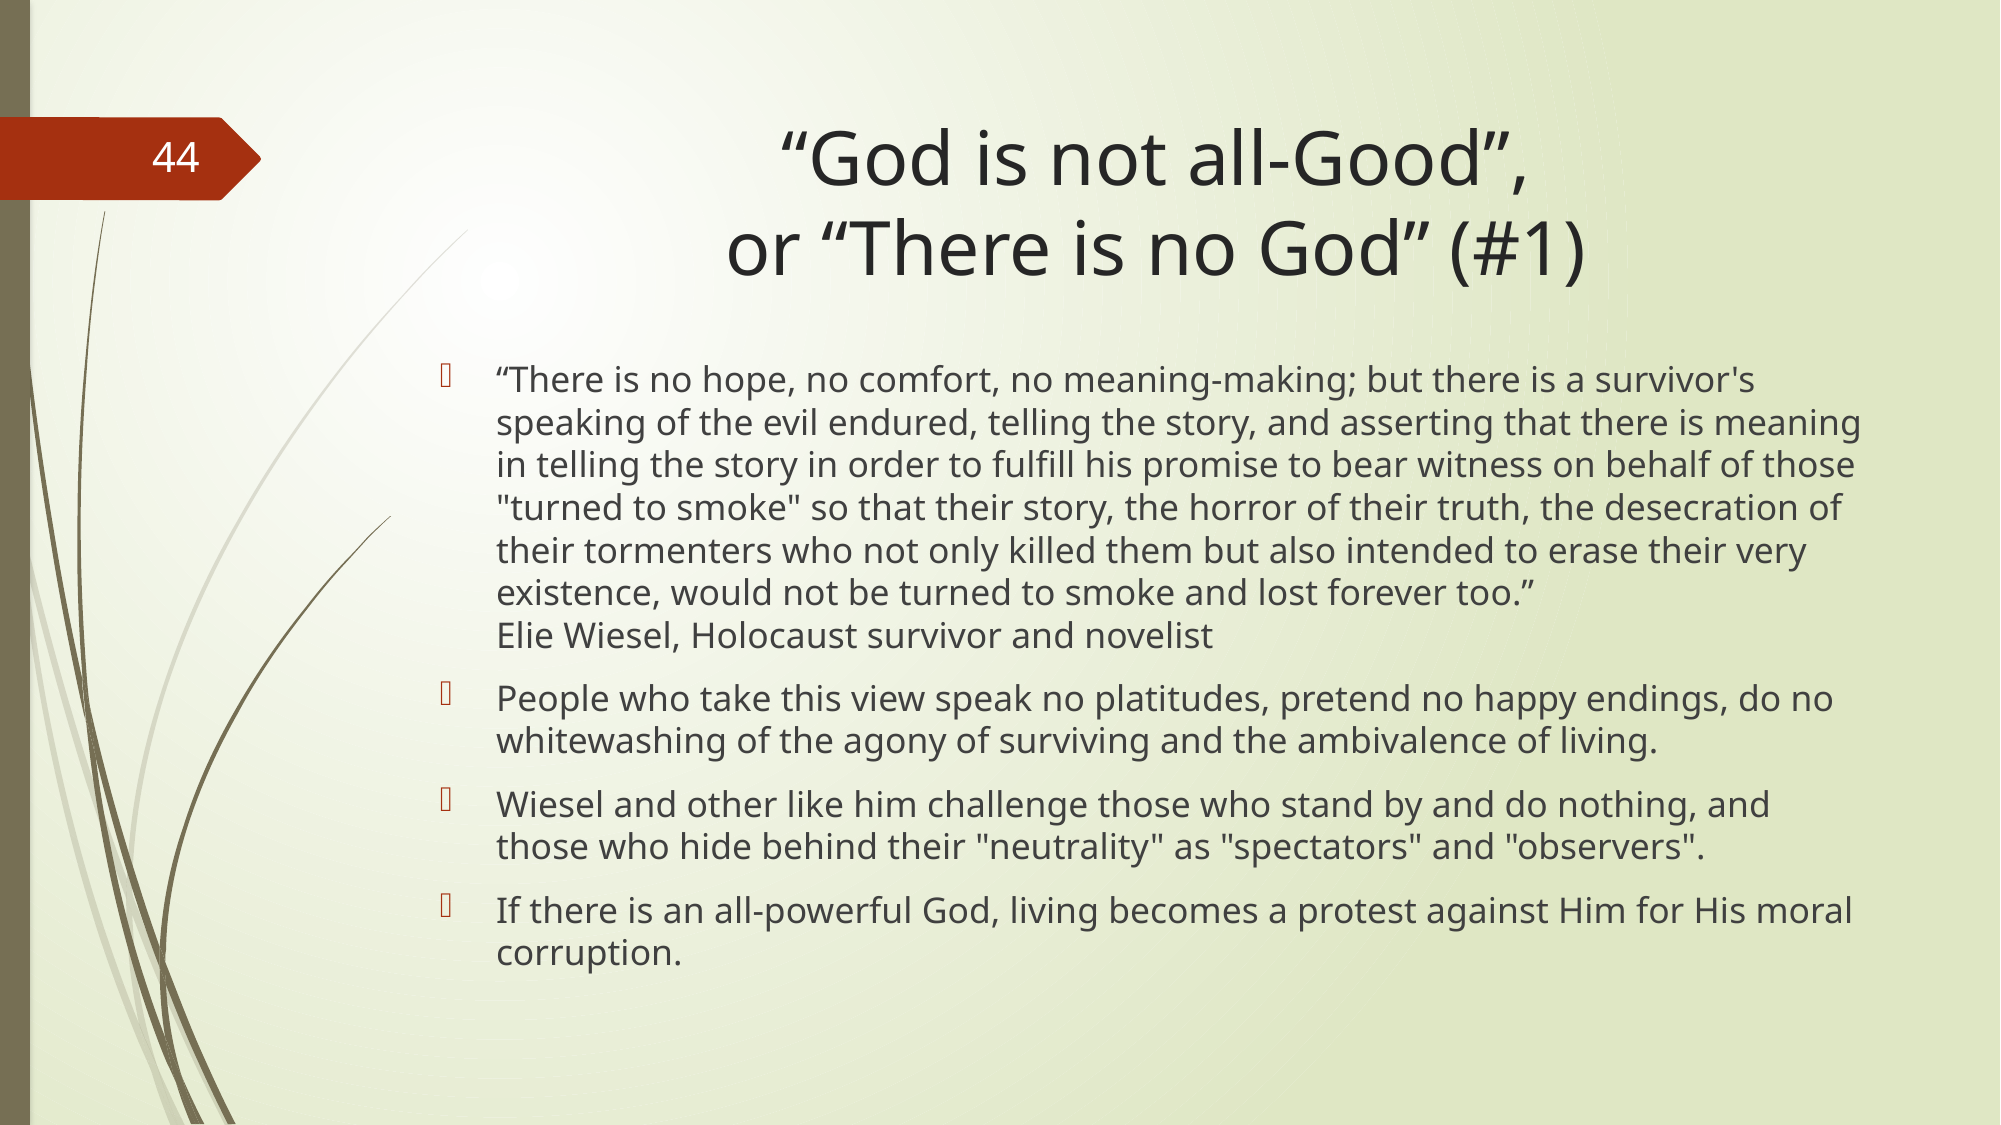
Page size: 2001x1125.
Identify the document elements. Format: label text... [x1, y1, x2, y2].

slide_number 44 [87, 129, 216, 190]
title “God is not all-Good”, or “There is no God” (#1) [425, 102, 1888, 313]
list “There is no hope, no comfort, no meaning-making; but there is a survivor's speaking of the evil endured, telling the story, and asserting that there is meaning in telling the story in order to fulfill his promise to bear witness on behalf of those "turned to smoke" so that their story, the horror of their truth, the desecration of their tormenters who not only killed them but also intended to erase their very existence, would not be turned to smoke and lost forever too.” Elie Wiesel, Holocaust survivor and novelist People who take this view speak no platitudes, pretend no happy endings, do no whitewashing of the agony of surviving and the ambivalence of living. Wiesel and other like him challenge those who stand by and do nothing, and those who hide behind their "neutrality" as "spectators" and "observers". If there is an all-powerful God, living becomes a protest against Him for His moral corruption. [424, 350, 1888, 970]
